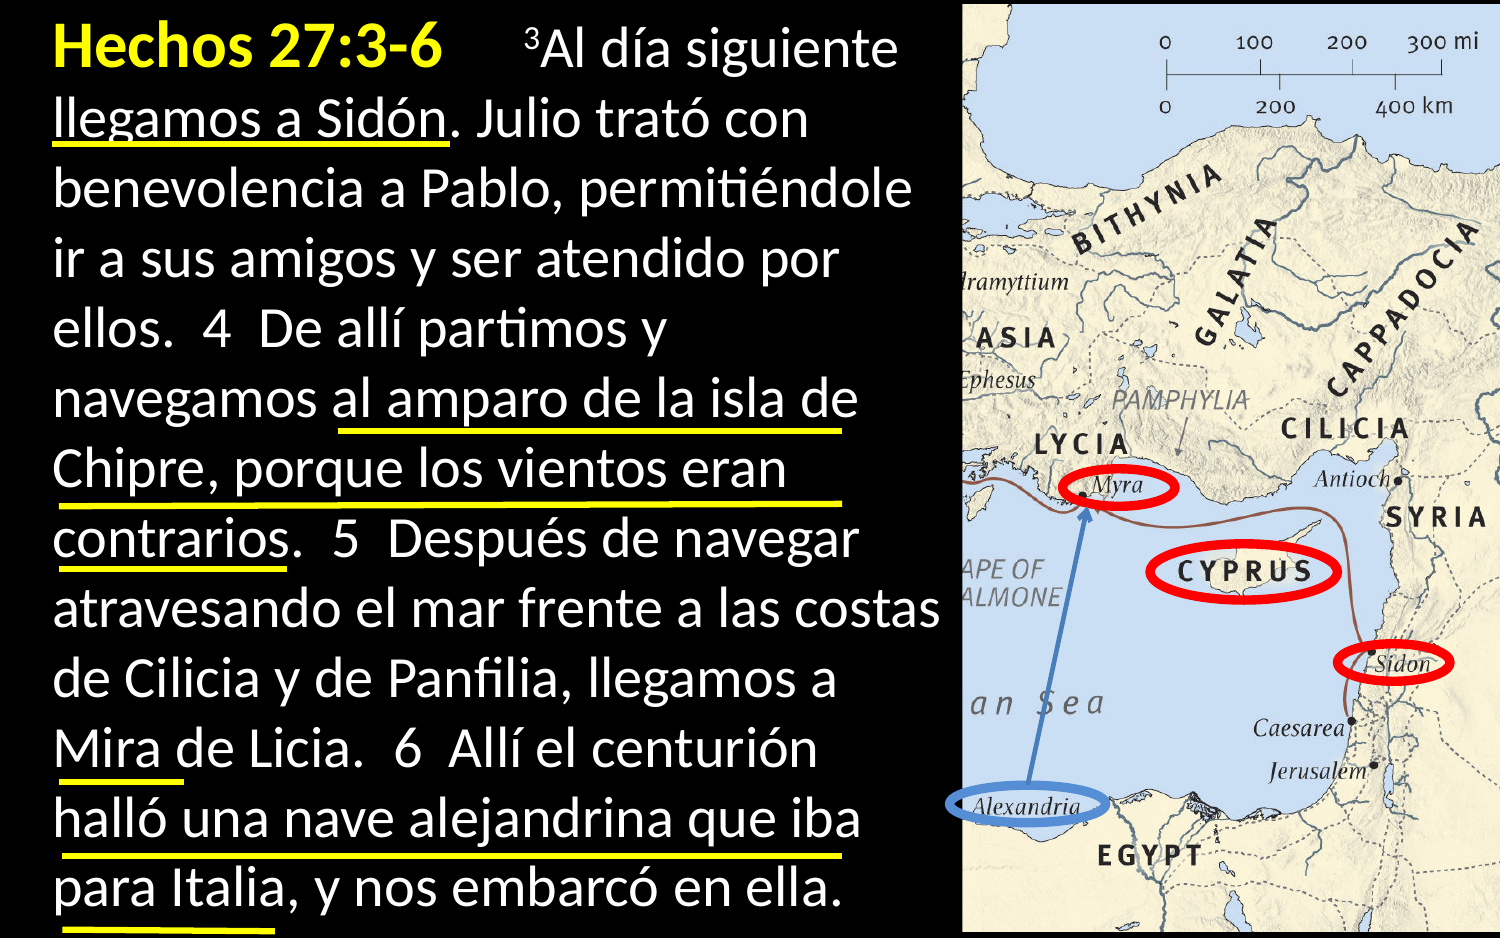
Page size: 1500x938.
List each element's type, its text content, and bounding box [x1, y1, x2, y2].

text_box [58, 503, 843, 507]
text_box 3Al día siguiente llegamos a Sidón. Julio trató con benevolencia a Pablo, permitiéndole ir a sus amigos y ser atendido por ellos. 4 De allí partimos y navegamos al amparo de la isla de Chipre, porque los vientos eran contrarios. 5 Después de navegar atravesando el mar frente a las costas de Cilicia y de Panfilia, llegamos a Mira de Licia. 6 Allí el centurión halló una nave alejandrina que iba para Italia, y nos embarcó en ella. [37, 89, 178, 938]
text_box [1027, 506, 1088, 786]
picture [184, 4, 1500, 932]
text_box Hechos 27:3-6 [37, 0, 483, 89]
